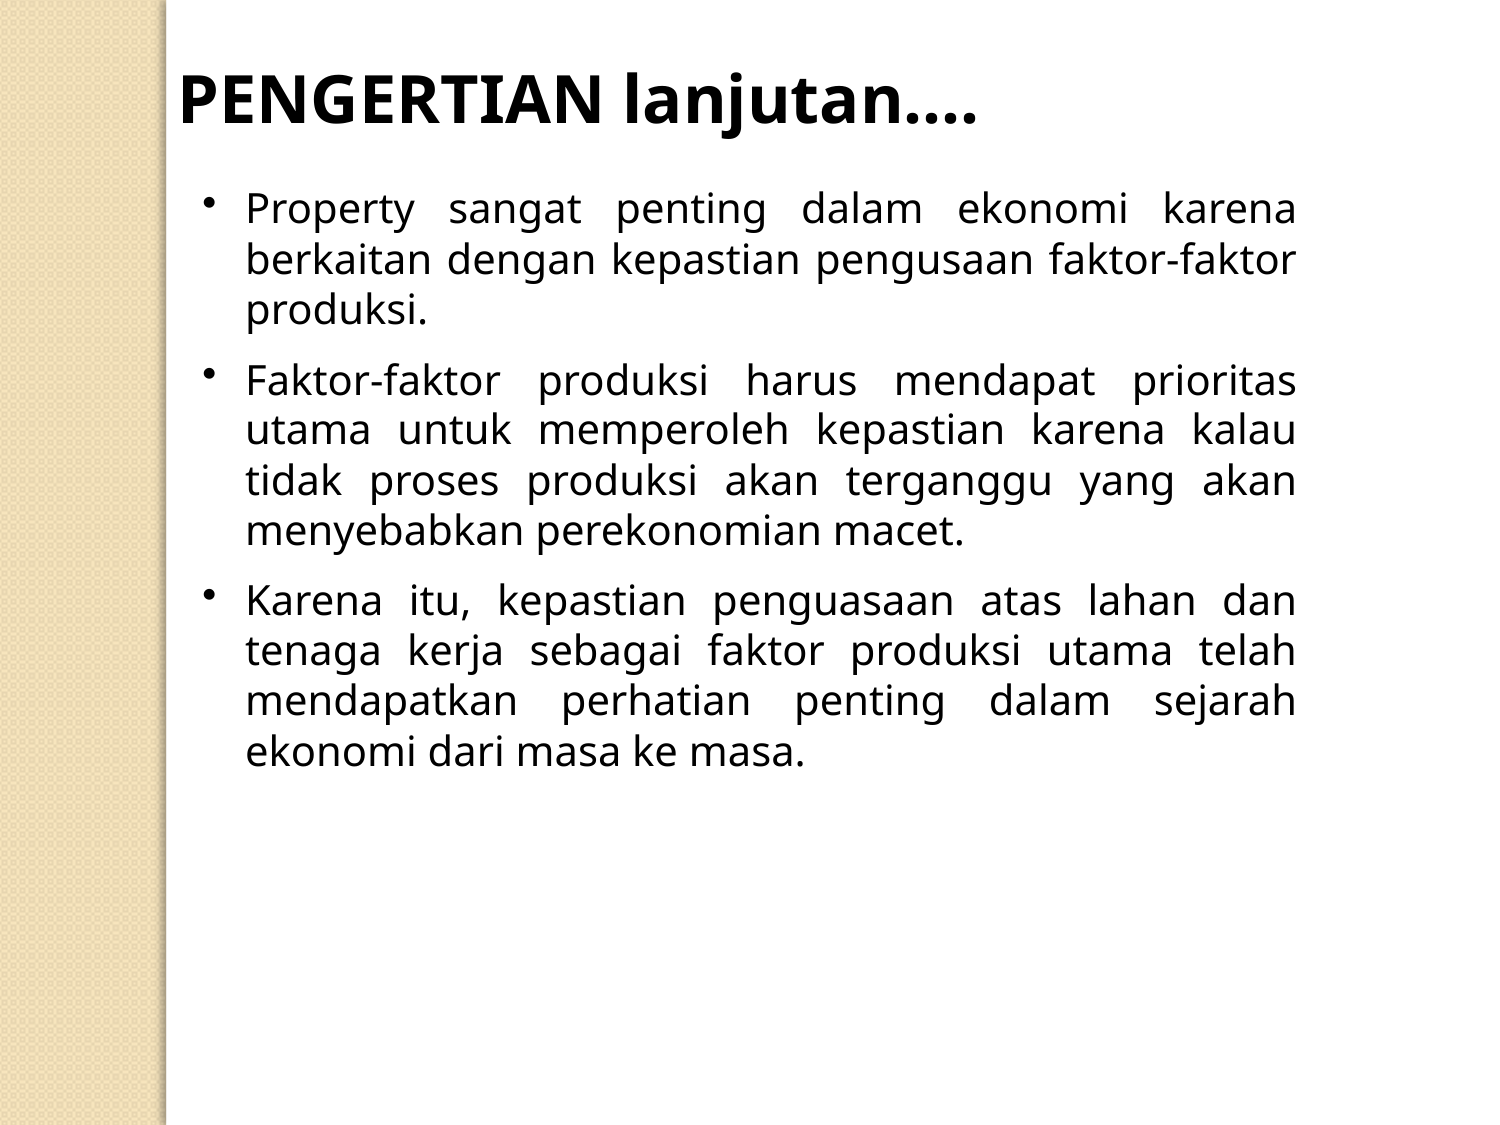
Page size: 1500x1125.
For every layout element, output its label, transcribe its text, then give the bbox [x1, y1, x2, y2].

text_box Property sangat penting dalam ekonomi karena berkaitan dengan kepastian pengusaan faktor-faktor produksi. Faktor-faktor produksi harus mendapat prioritas utama untuk memperoleh kepastian karena kalau tidak proses produksi akan terganggu yang akan menyebabkan perekonomian macet. Karena itu, kepastian penguasaan atas lahan dan tenaga kerja sebagai faktor produksi utama telah mendapatkan perhatian penting dalam sejarah ekonomi dari masa ke masa. [187, 174, 1313, 782]
text_box PENGERTIAN lanjutan.... [162, 49, 1125, 145]
